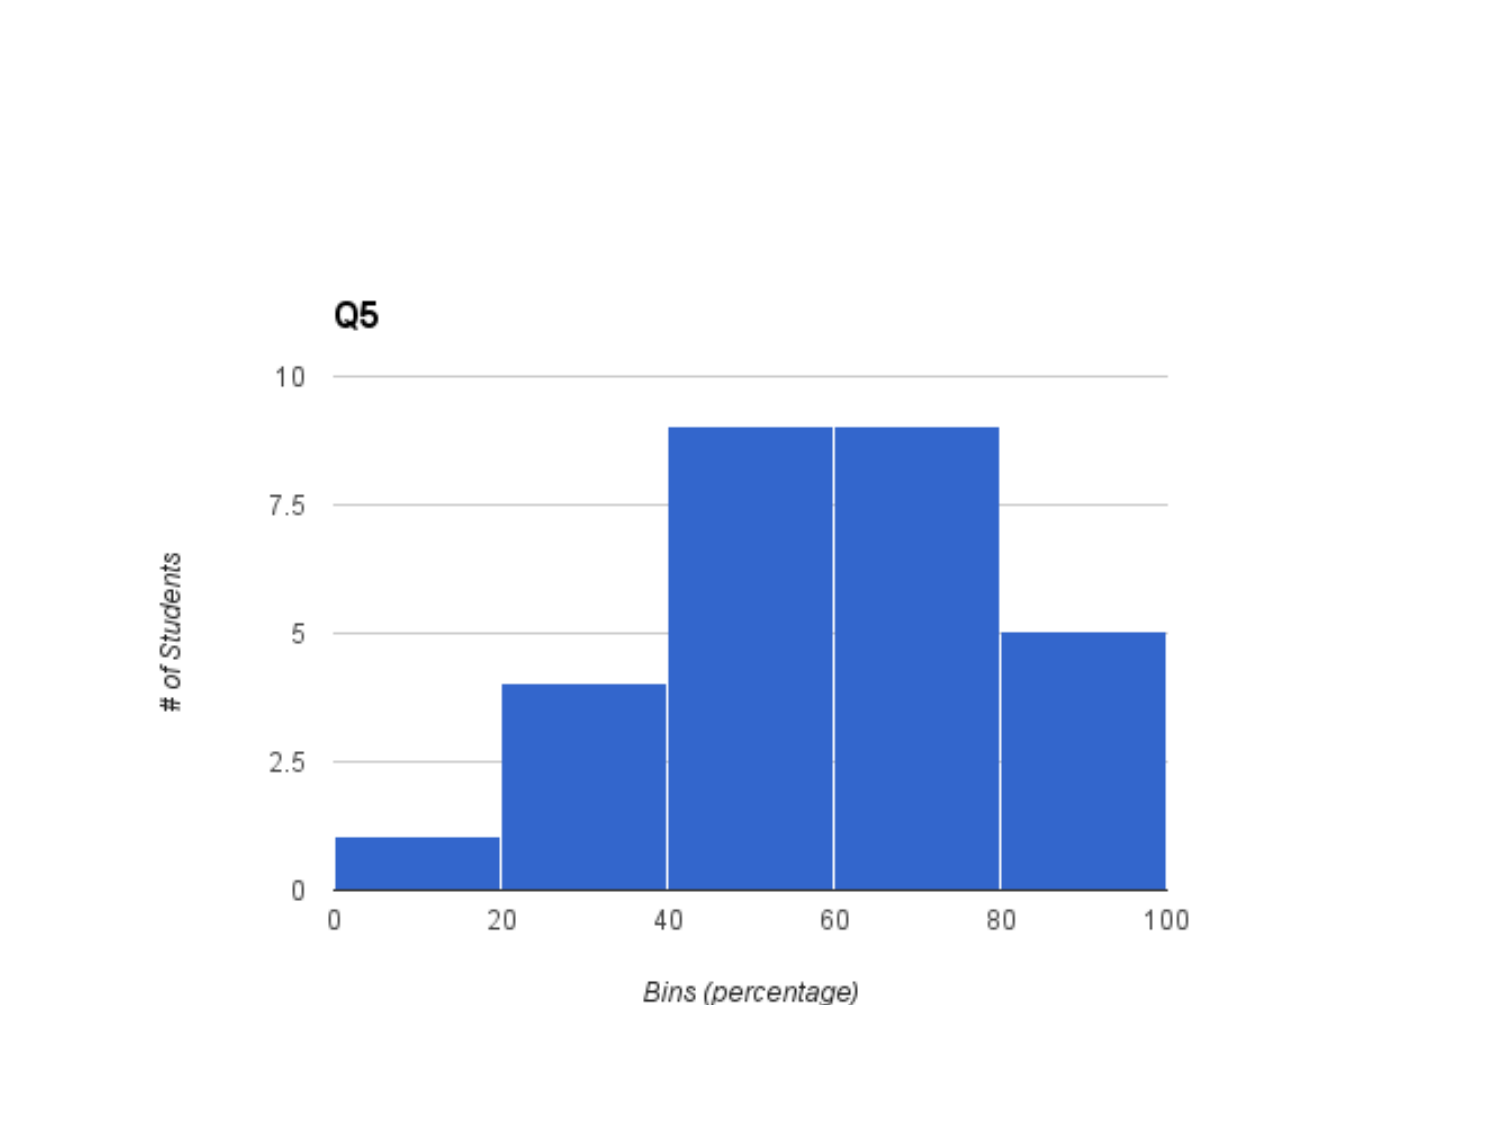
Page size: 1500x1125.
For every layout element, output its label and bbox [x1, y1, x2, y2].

list [74, 262, 1426, 1006]
